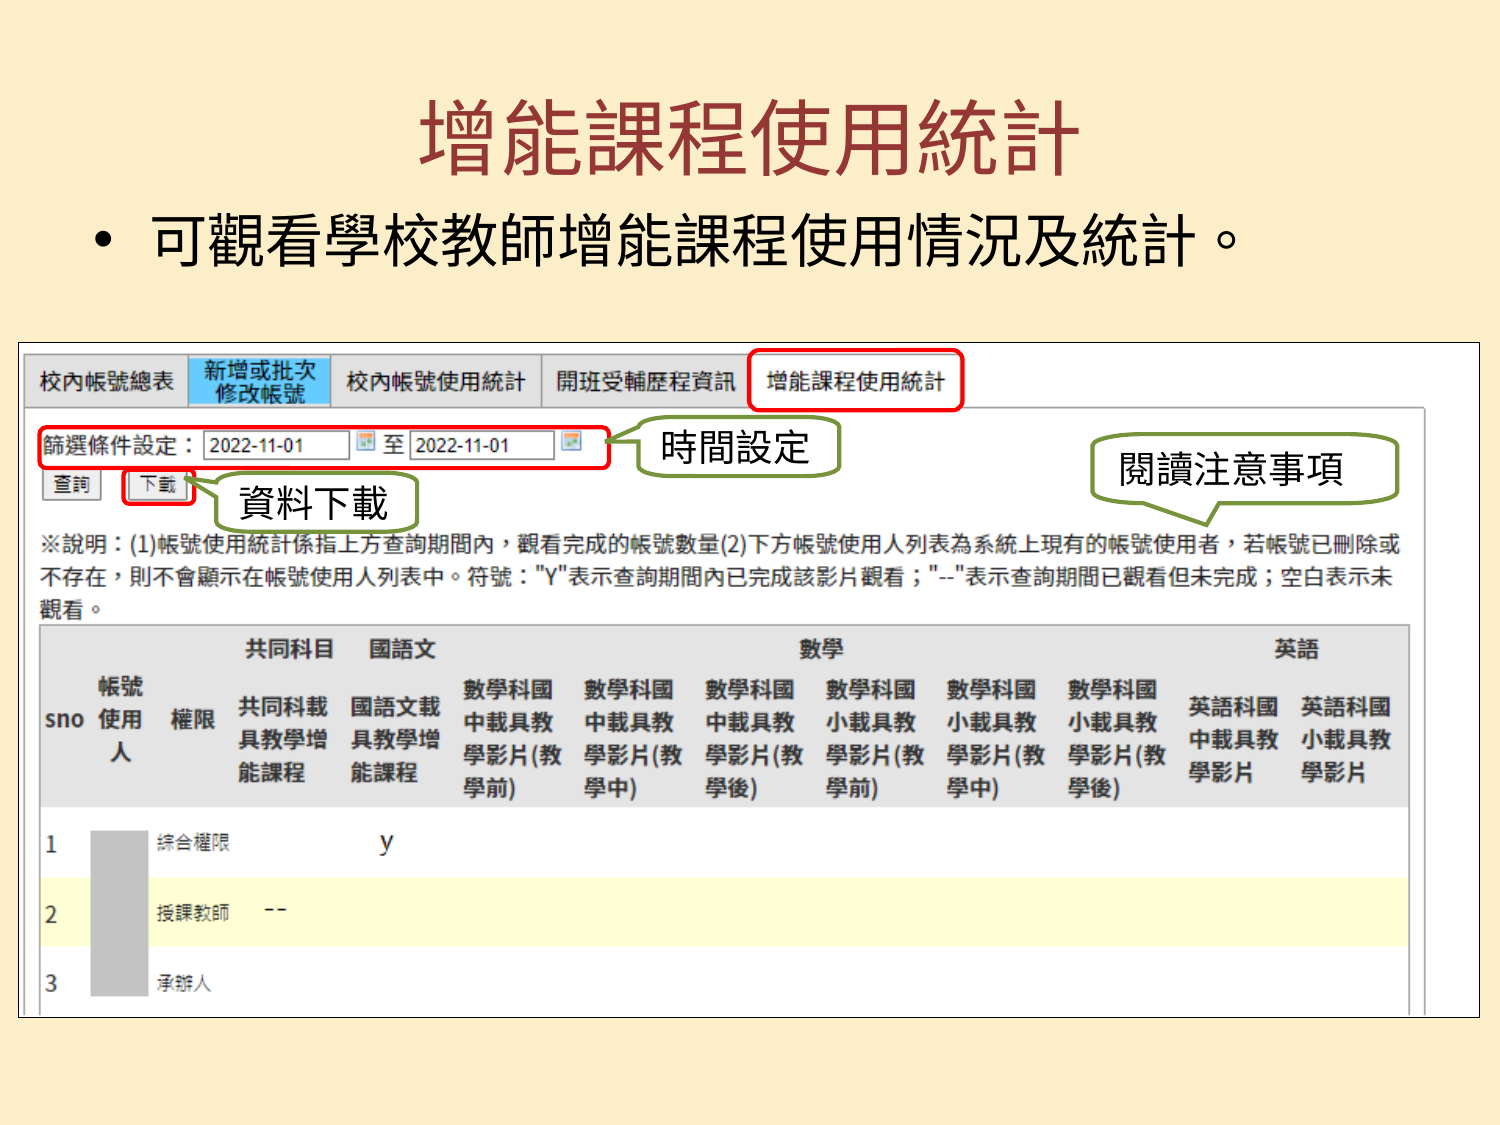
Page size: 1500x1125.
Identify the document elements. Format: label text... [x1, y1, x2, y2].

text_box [19, 343, 1479, 1017]
text_box 可觀看學校教師增能課程使用情況及統計。 [78, 196, 1436, 291]
title 增能課程使用統計 [75, 42, 1425, 231]
